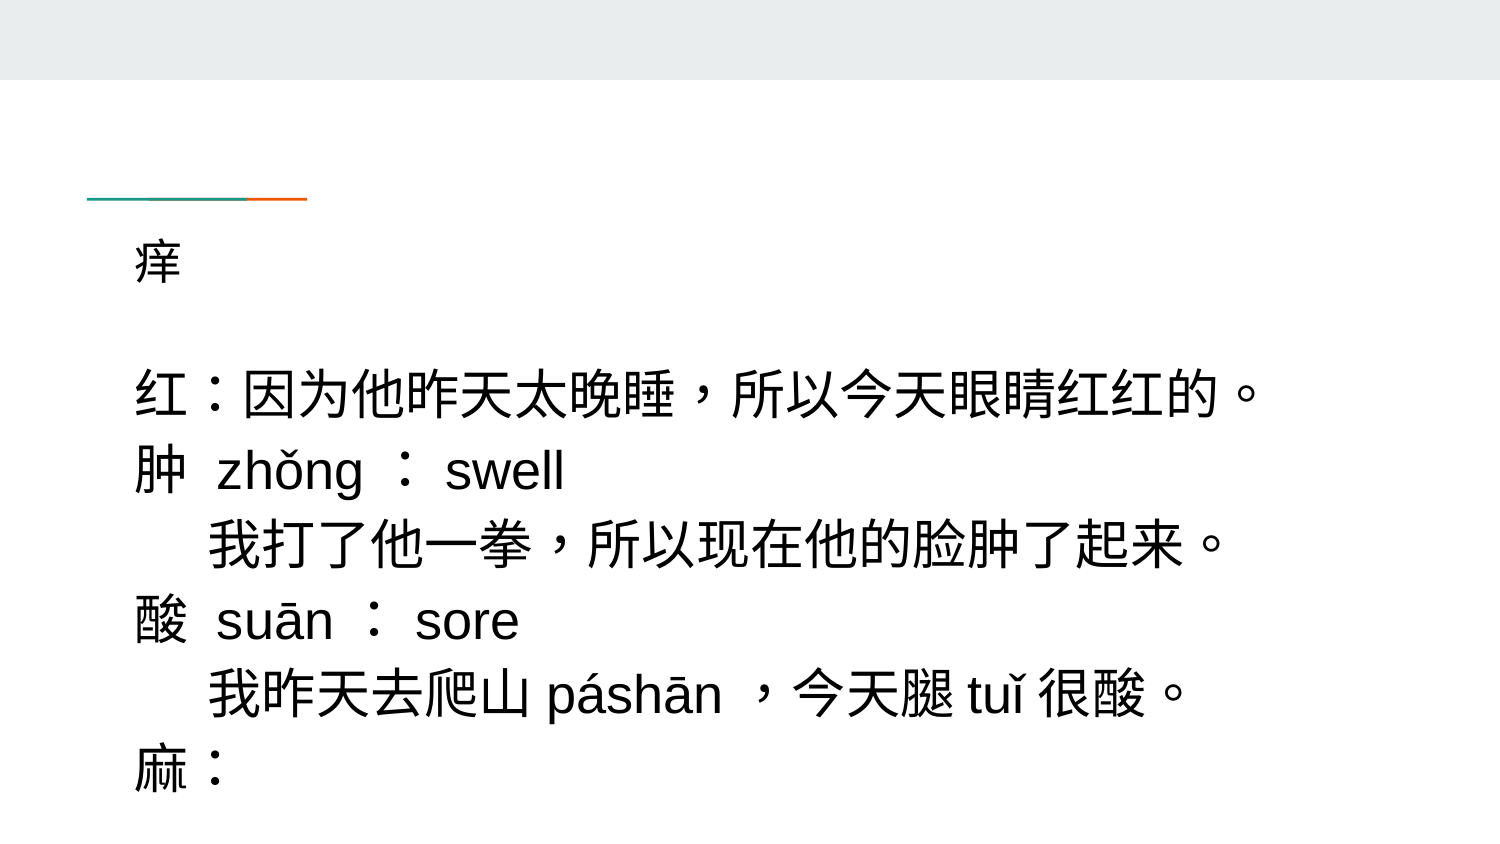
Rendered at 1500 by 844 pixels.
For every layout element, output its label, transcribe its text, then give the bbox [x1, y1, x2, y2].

title 痒 [119, 216, 1381, 305]
list 红：因为他昨天太晚睡，所以今天眼睛红红的。 肿 zhǒng：swell 我打了他一拳，所以现在他的脸肿了起来。 酸 suān：sore 我昨天去爬山páshān，今天腿tuǐ很酸。 麻： [119, 336, 1381, 708]
